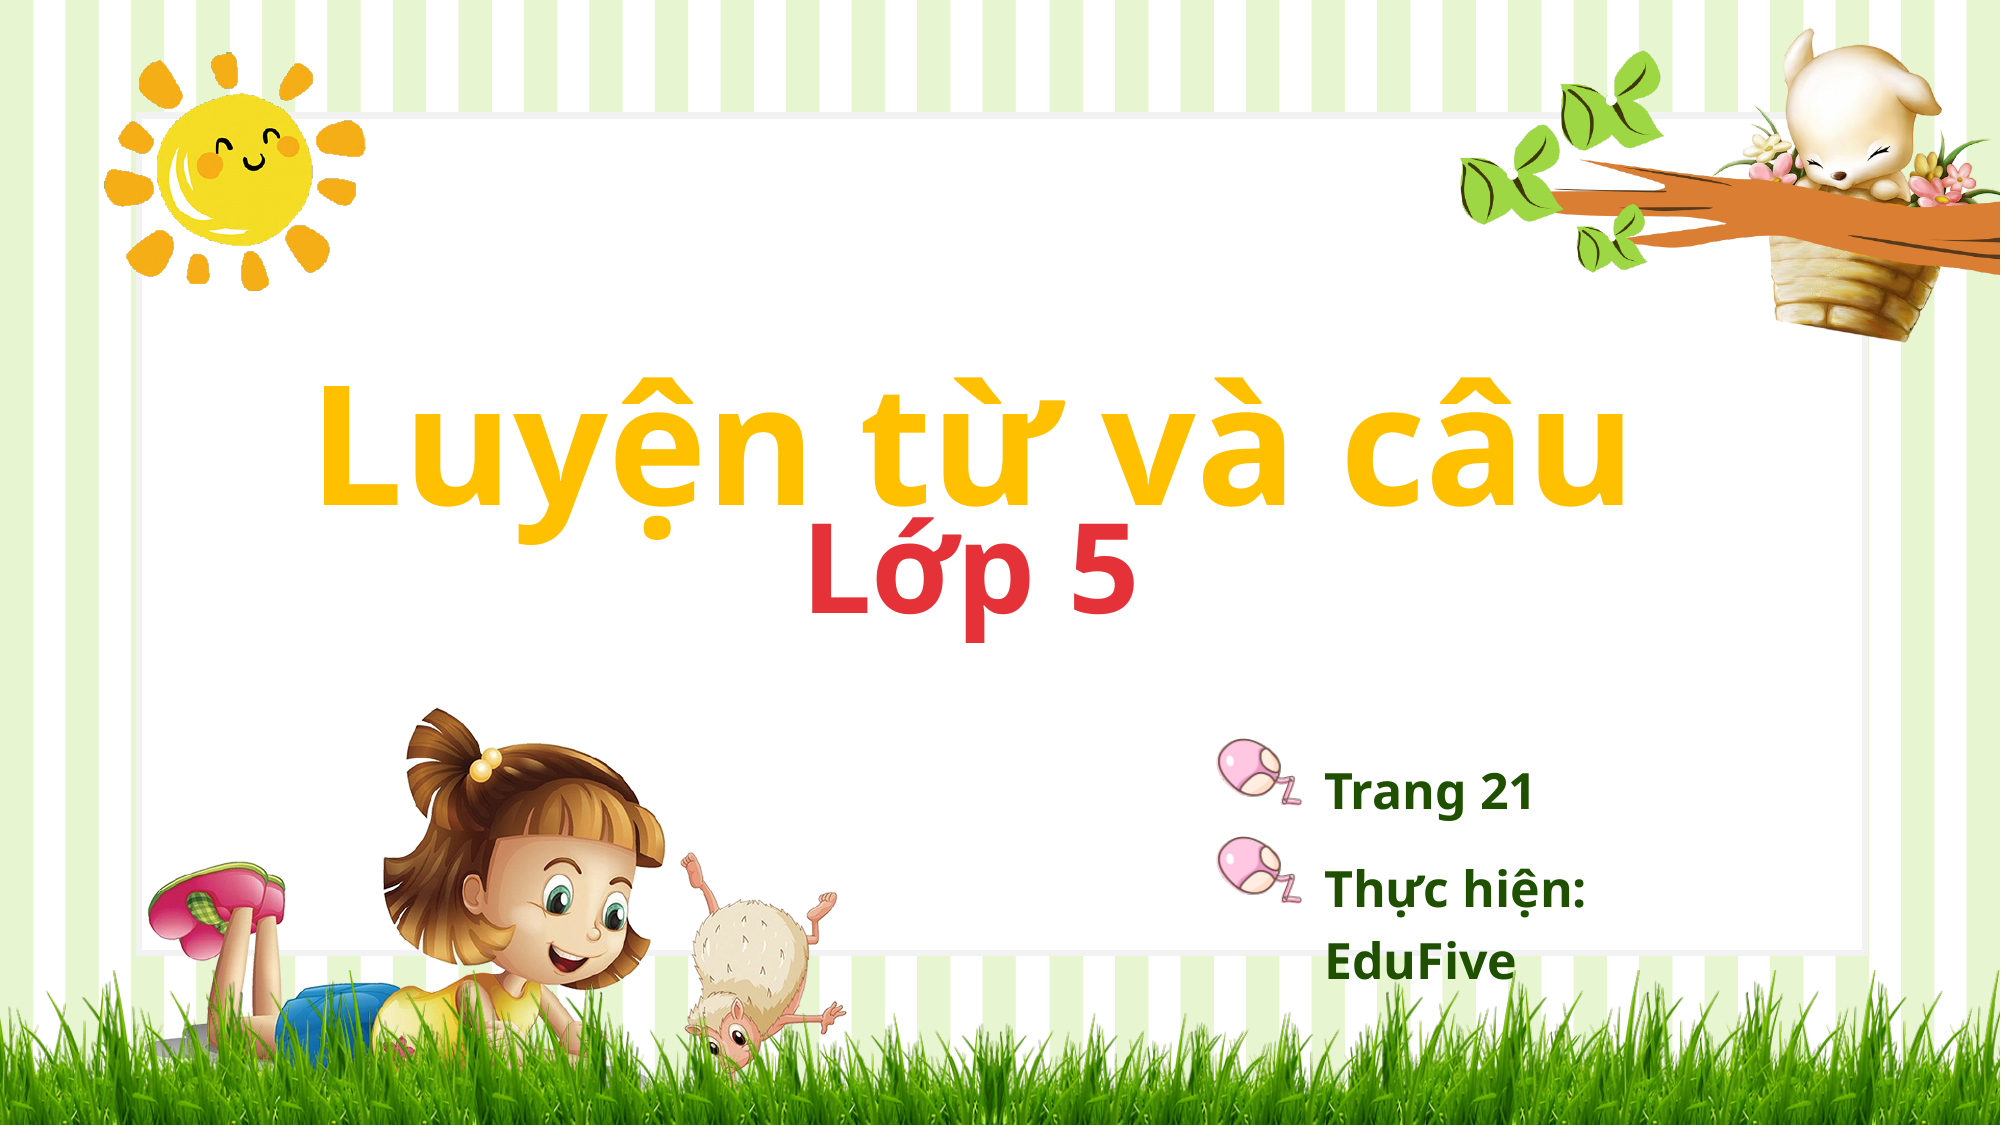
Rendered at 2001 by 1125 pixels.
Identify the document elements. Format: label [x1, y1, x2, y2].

picture [1215, 738, 1302, 806]
picture [0, 707, 2000, 1125]
text_box [0, 0, 2000, 970]
text_box [822, 308, 1120, 649]
picture [1215, 836, 1302, 904]
picture [1460, 27, 2000, 343]
picture [104, 52, 395, 291]
